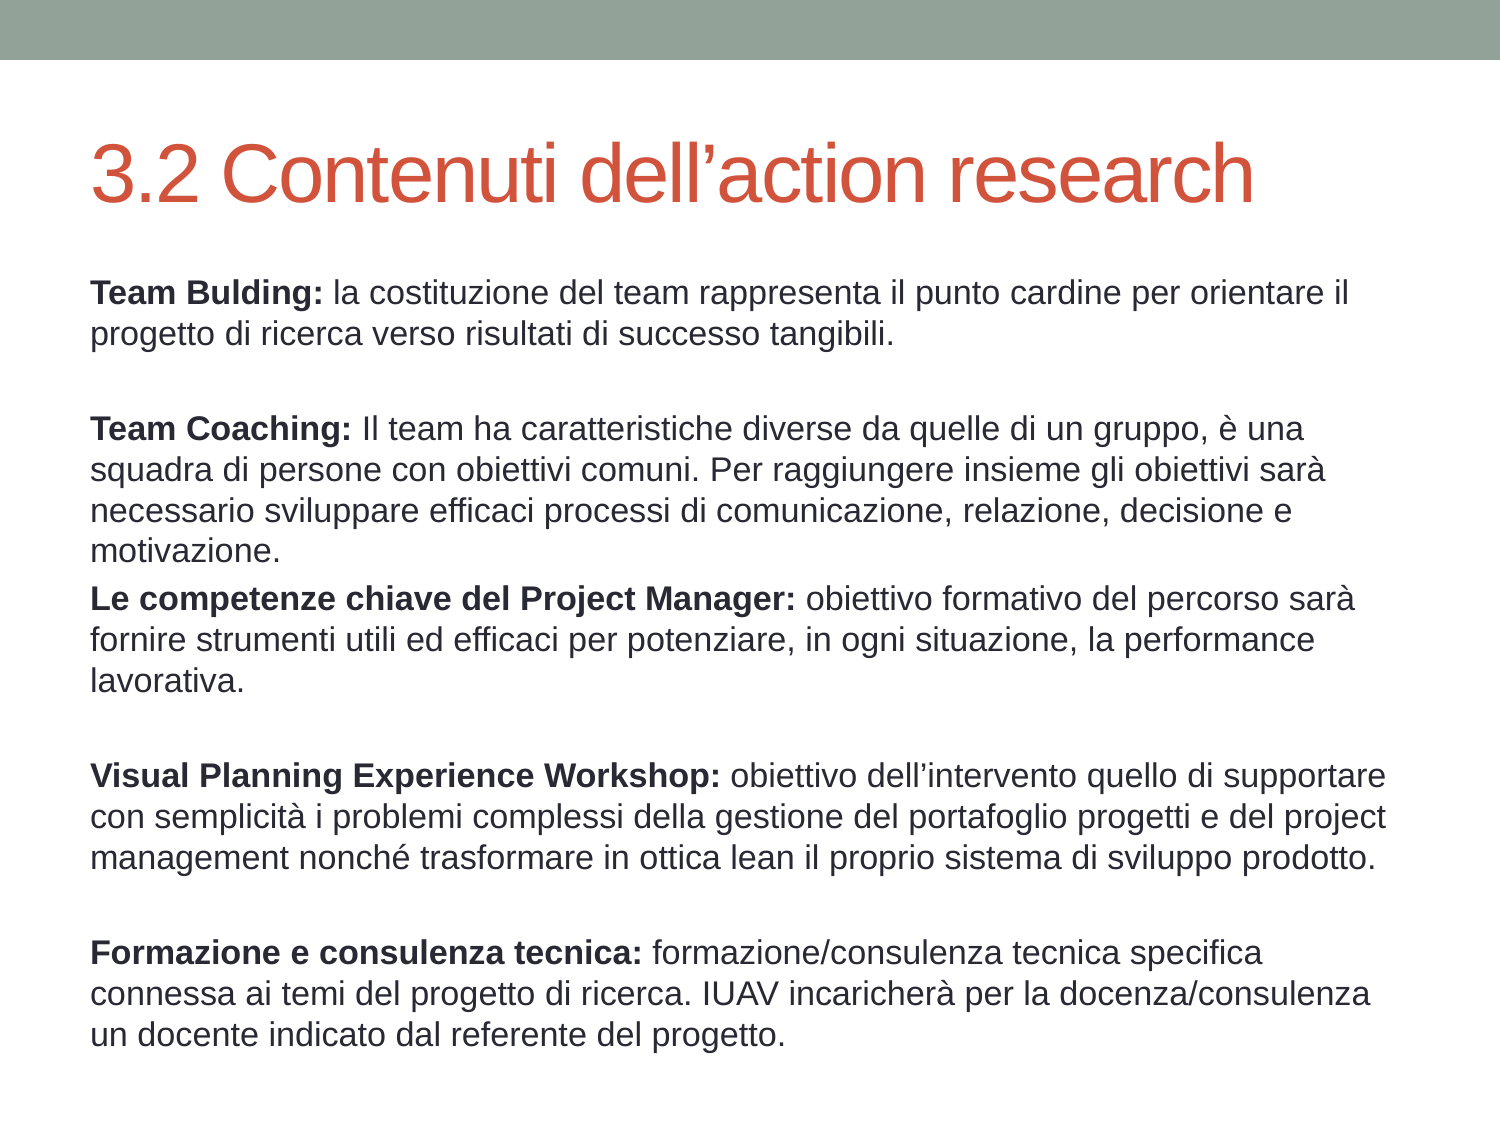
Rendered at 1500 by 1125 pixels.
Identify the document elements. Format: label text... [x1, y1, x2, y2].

list Team Bulding: la costituzione del team rappresenta il punto cardine per orientare il progetto di ricerca verso risultati di successo tangibili. Team Coaching: Il team ha caratteristiche diverse da quelle di un gruppo, è una squadra di persone con obiettivi comuni. Per raggiungere insieme gli obiettivi sarà necessario sviluppare efficaci processi di comunicazione, relazione, decisione e motivazione. Le competenze chiave del Project Manager: obiettivo formativo del percorso sarà fornire strumenti utili ed efficaci per potenziare, in ogni situazione, la performance lavorativa. Visual Planning Experience Workshop: obiettivo dell’intervento quello di supportare con semplicità i problemi complessi della gestione del portafoglio progetti e del project management nonché trasformare in ottica lean il proprio sistema di sviluppo prodotto. Formazione e consulenza tecnica: formazione/consulenza tecnica specifica connessa ai temi del progetto di ricerca. IUAV incaricherà per la docenza/consulenza un docente indicato dal referente del progetto. [75, 262, 1425, 1063]
title 3.2 Contenuti dell’action research [75, 87, 1425, 250]
